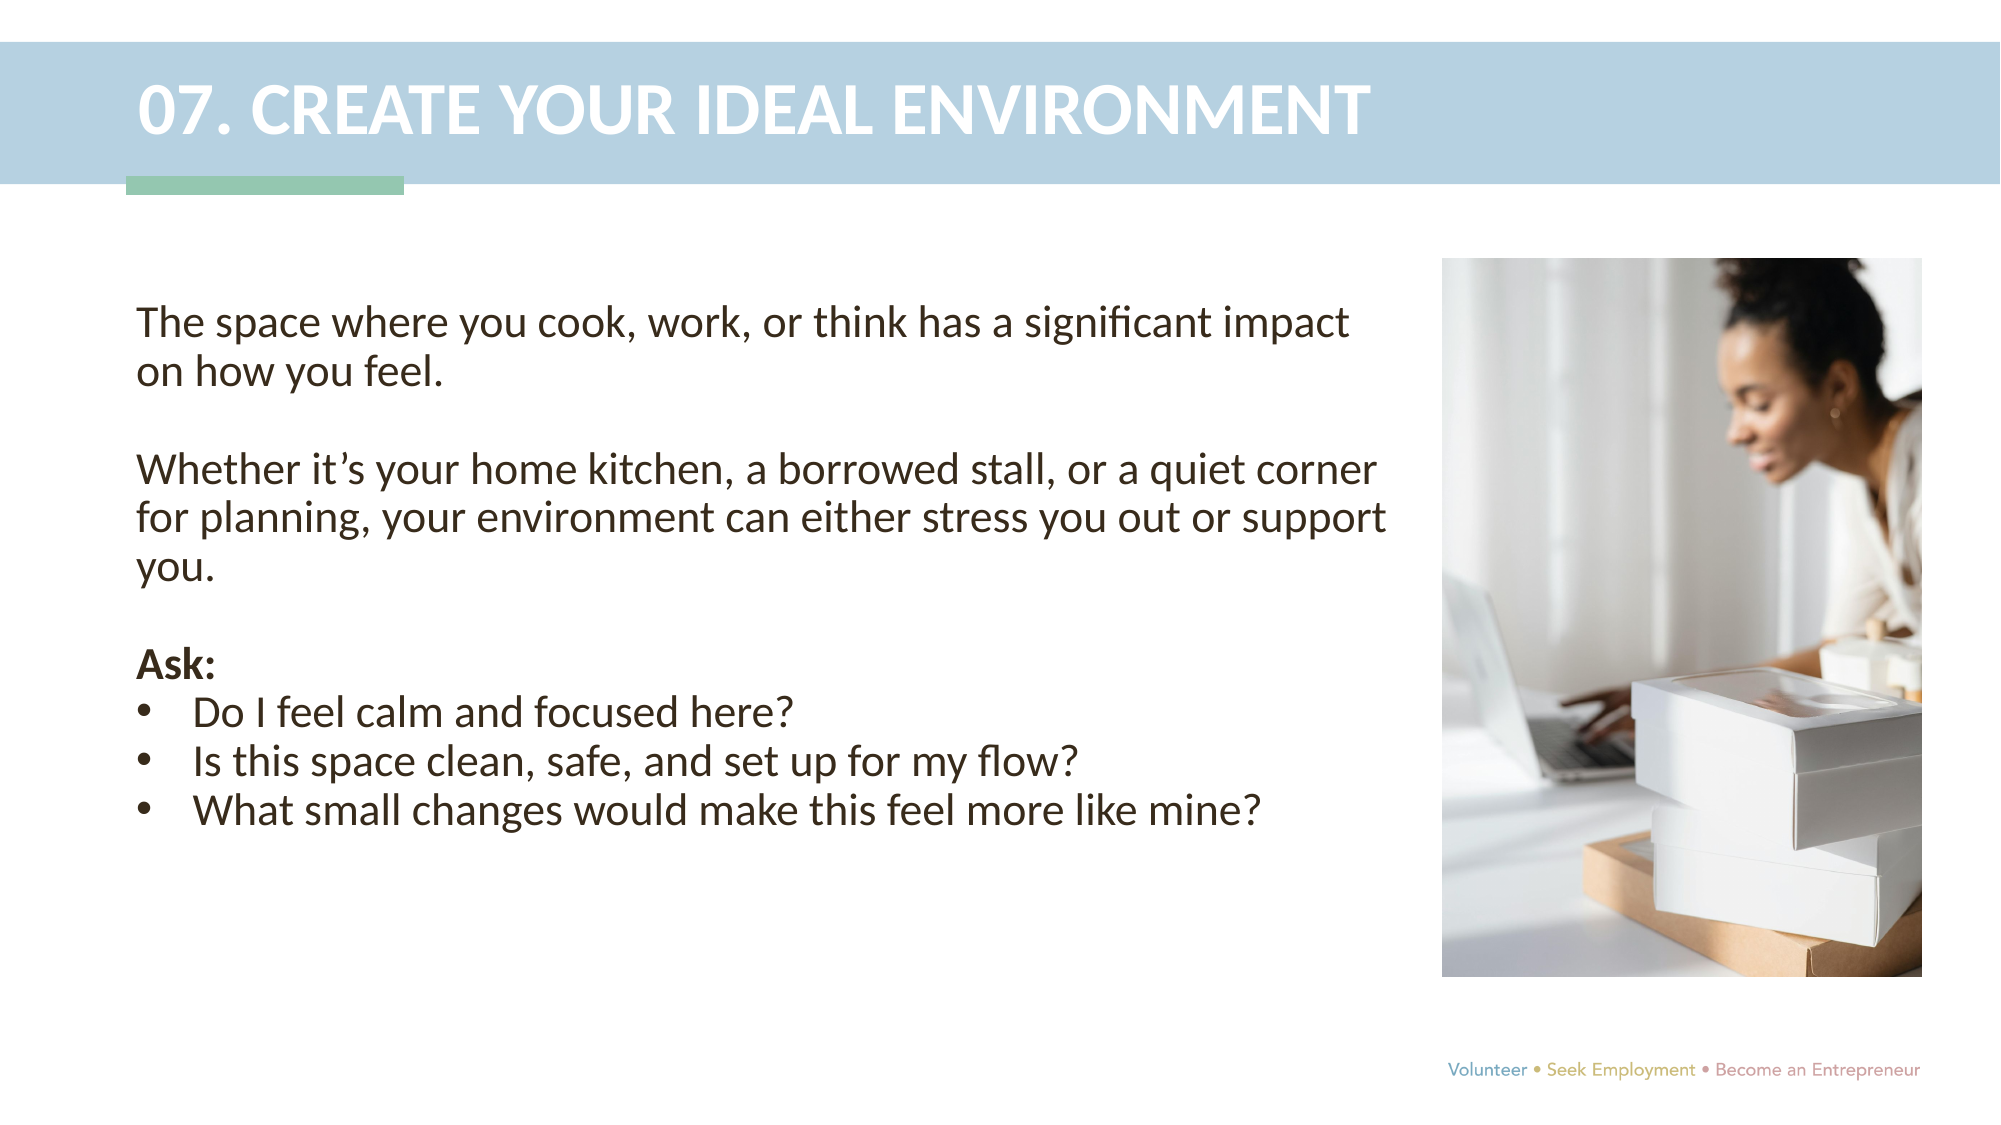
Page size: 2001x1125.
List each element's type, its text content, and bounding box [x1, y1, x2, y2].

list 07. CREATE YOUR IDEAL ENVIRONMENT [123, 51, 1913, 170]
list The space where you cook, work, or think has a significant impact on how you feel. Whether it’s your home kitchen, a borrowed stall, or a quiet corner for planning, your environment can either stress you out or support you. Ask: Do I feel calm and focused here? Is this space clean, safe, and set up for my flow? What small changes would make this feel more like mine? [121, 290, 1420, 1005]
picture [1442, 258, 1922, 977]
picture [1418, 1046, 1971, 1103]
